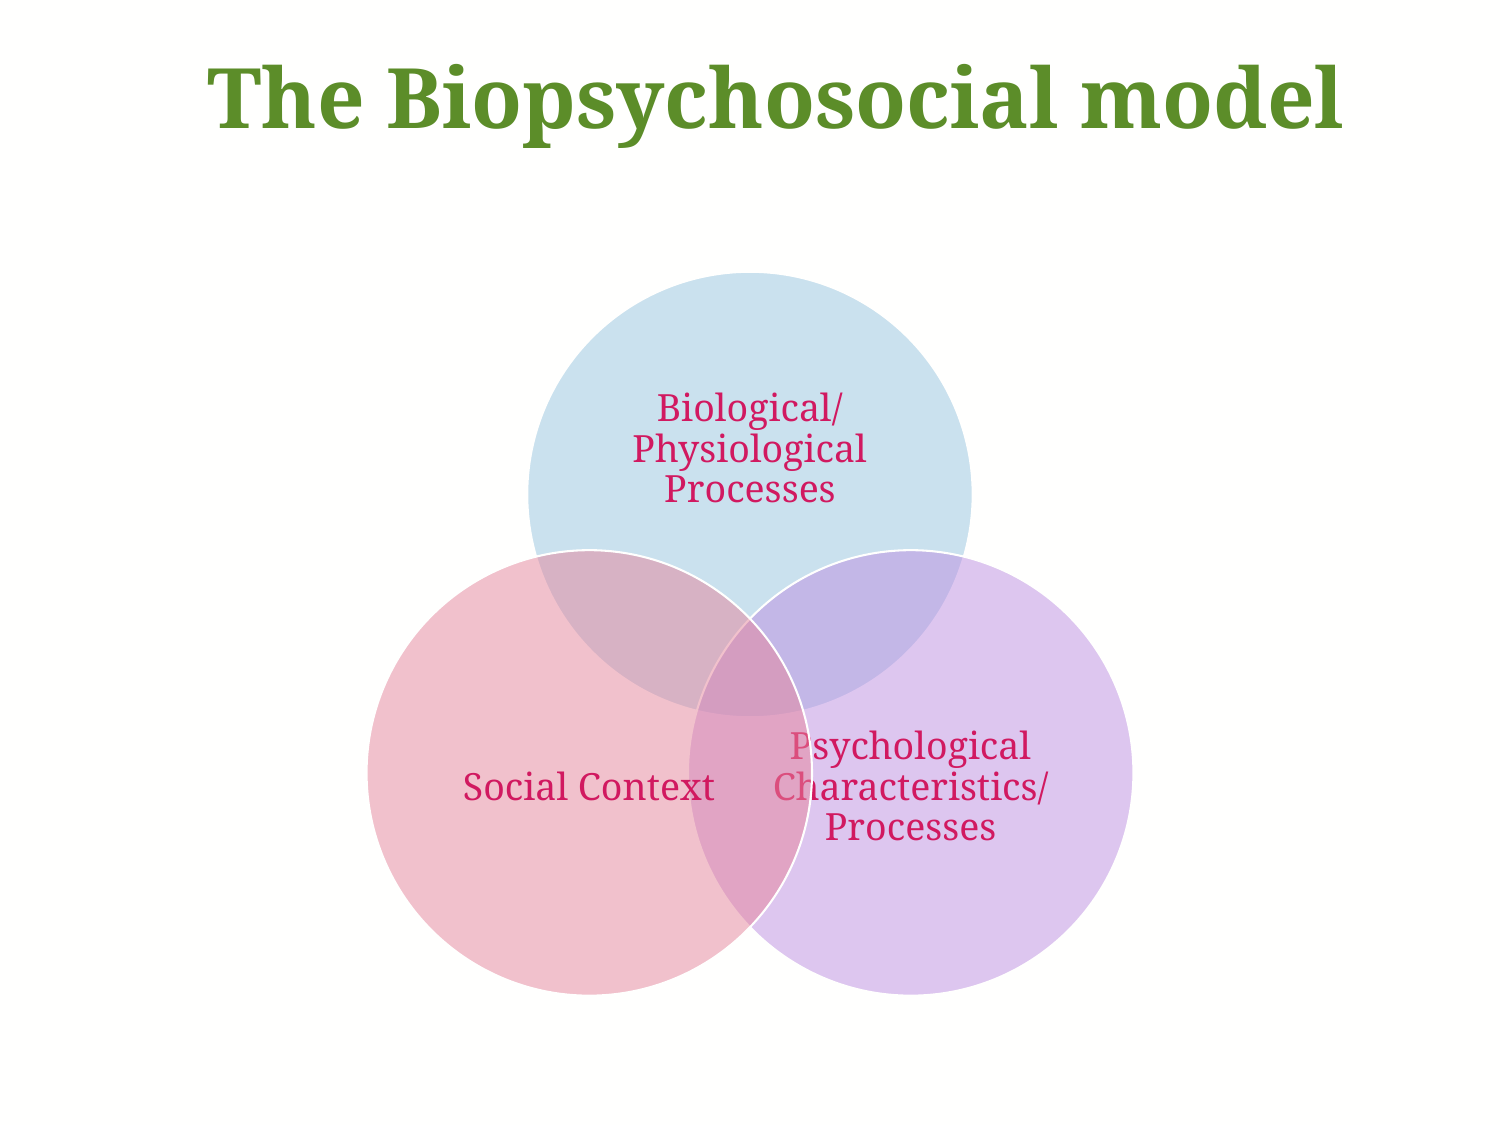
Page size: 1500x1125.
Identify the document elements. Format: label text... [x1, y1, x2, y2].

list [74, 262, 1425, 1005]
title The Biopsychosocial model [192, 52, 1424, 240]
